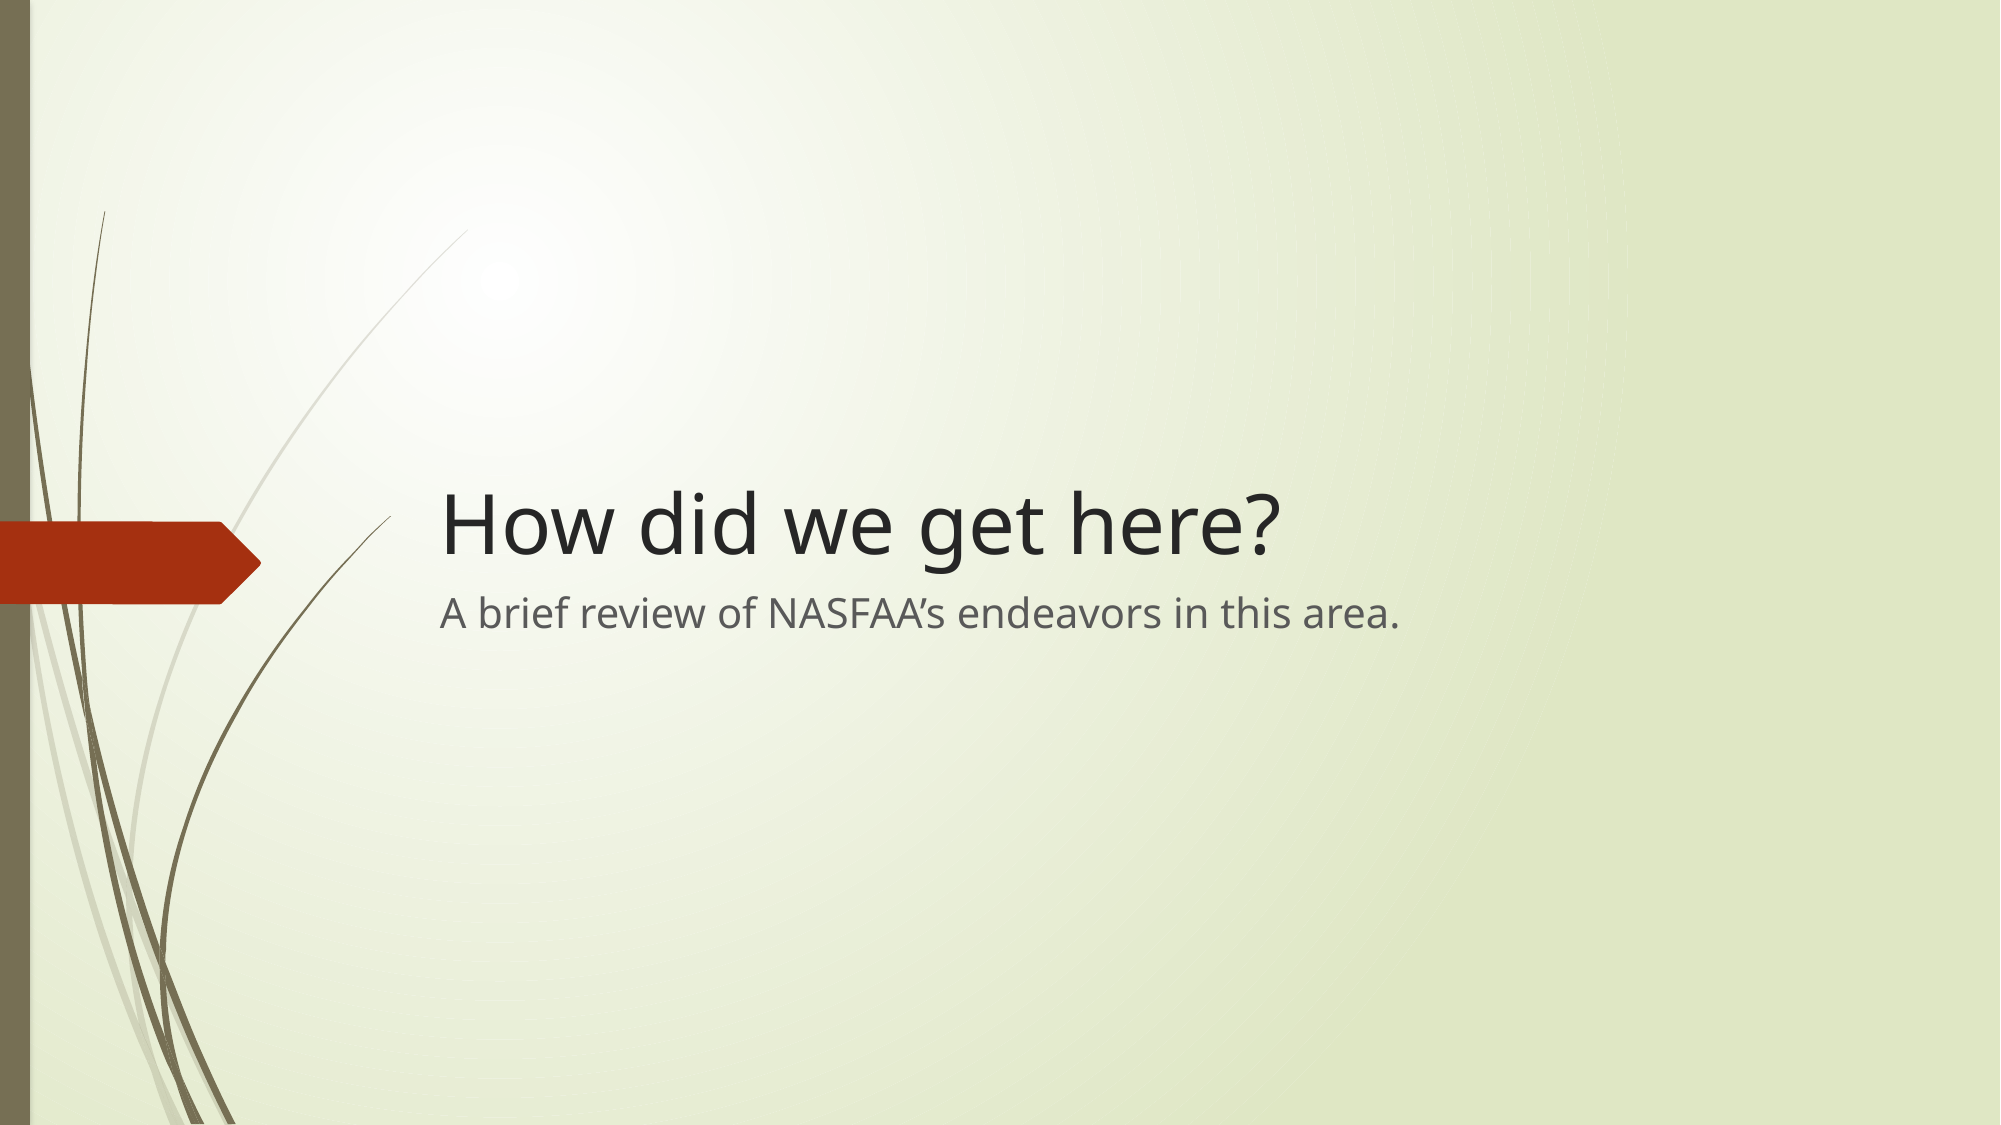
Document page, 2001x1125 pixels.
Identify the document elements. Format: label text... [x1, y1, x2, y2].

title How did we get here? [424, 337, 1888, 579]
list A brief review of NASFAA’s endeavors in this area. [424, 579, 1888, 721]
